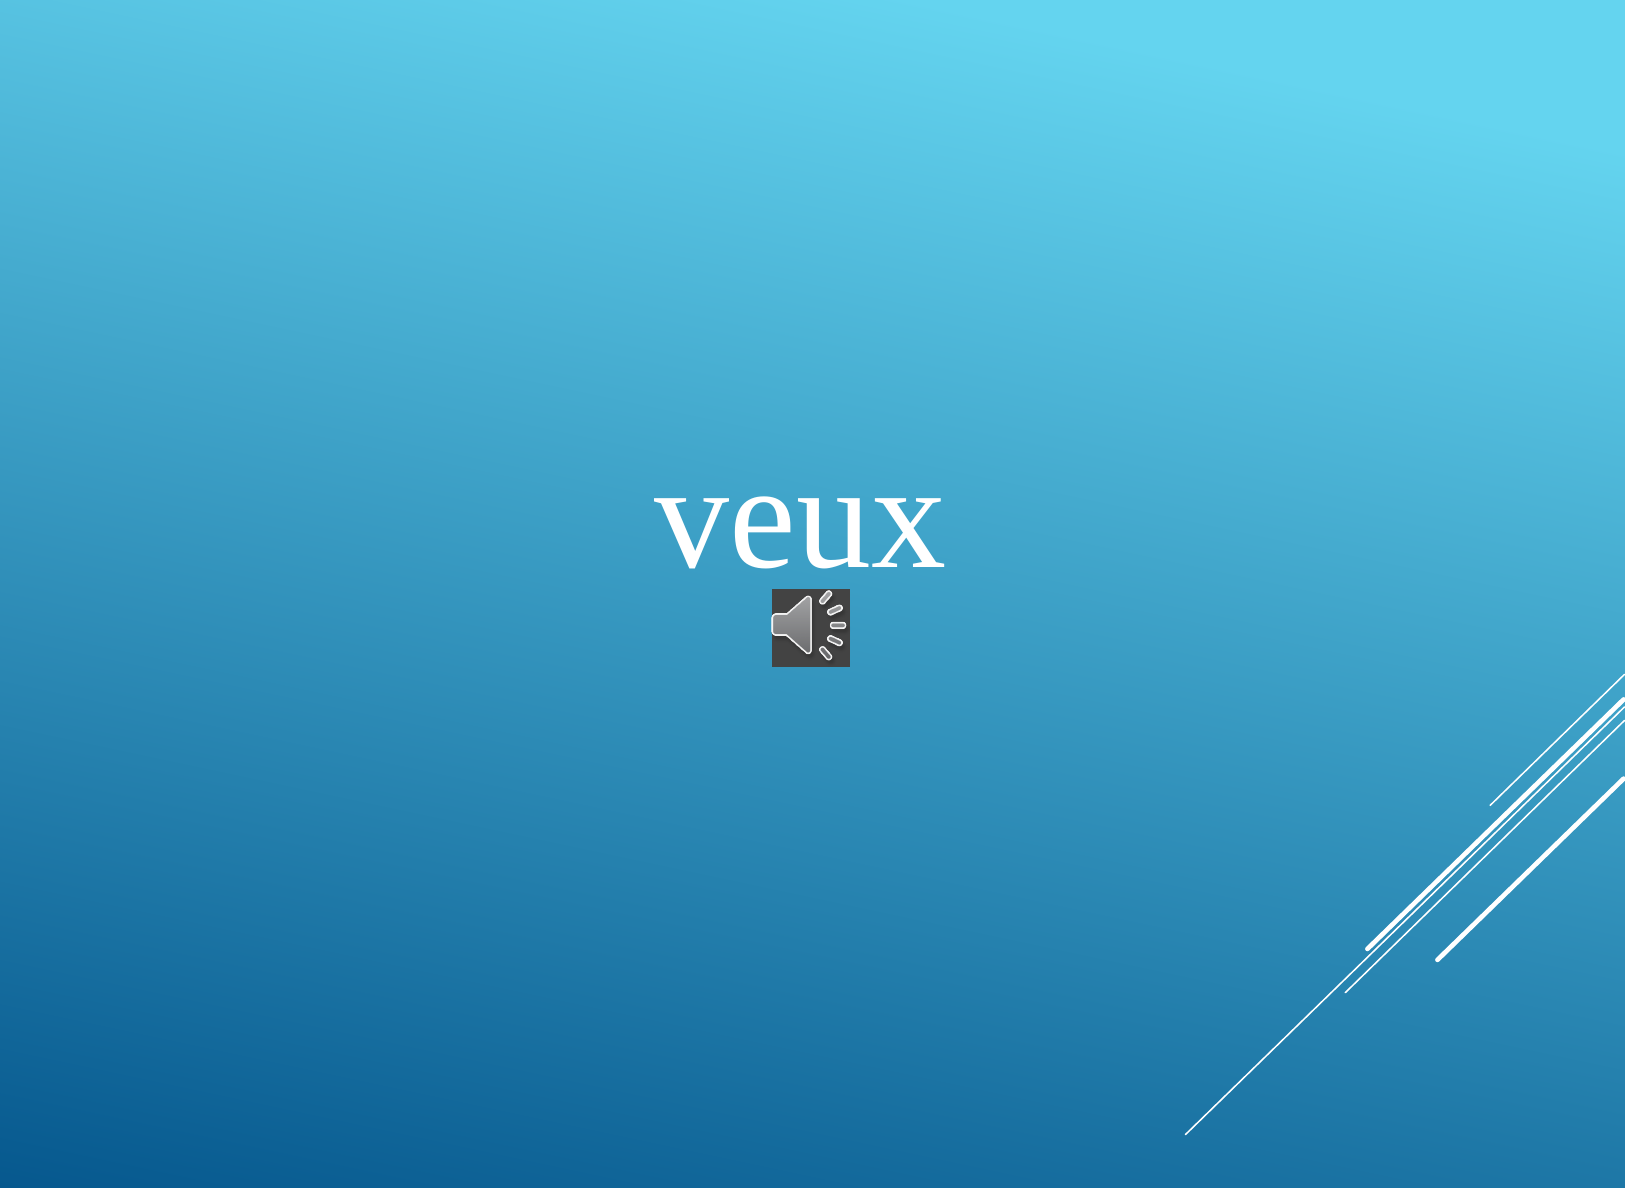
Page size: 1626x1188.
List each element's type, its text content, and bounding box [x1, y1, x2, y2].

picture [770, 587, 852, 668]
text_box veux [257, 410, 1344, 606]
